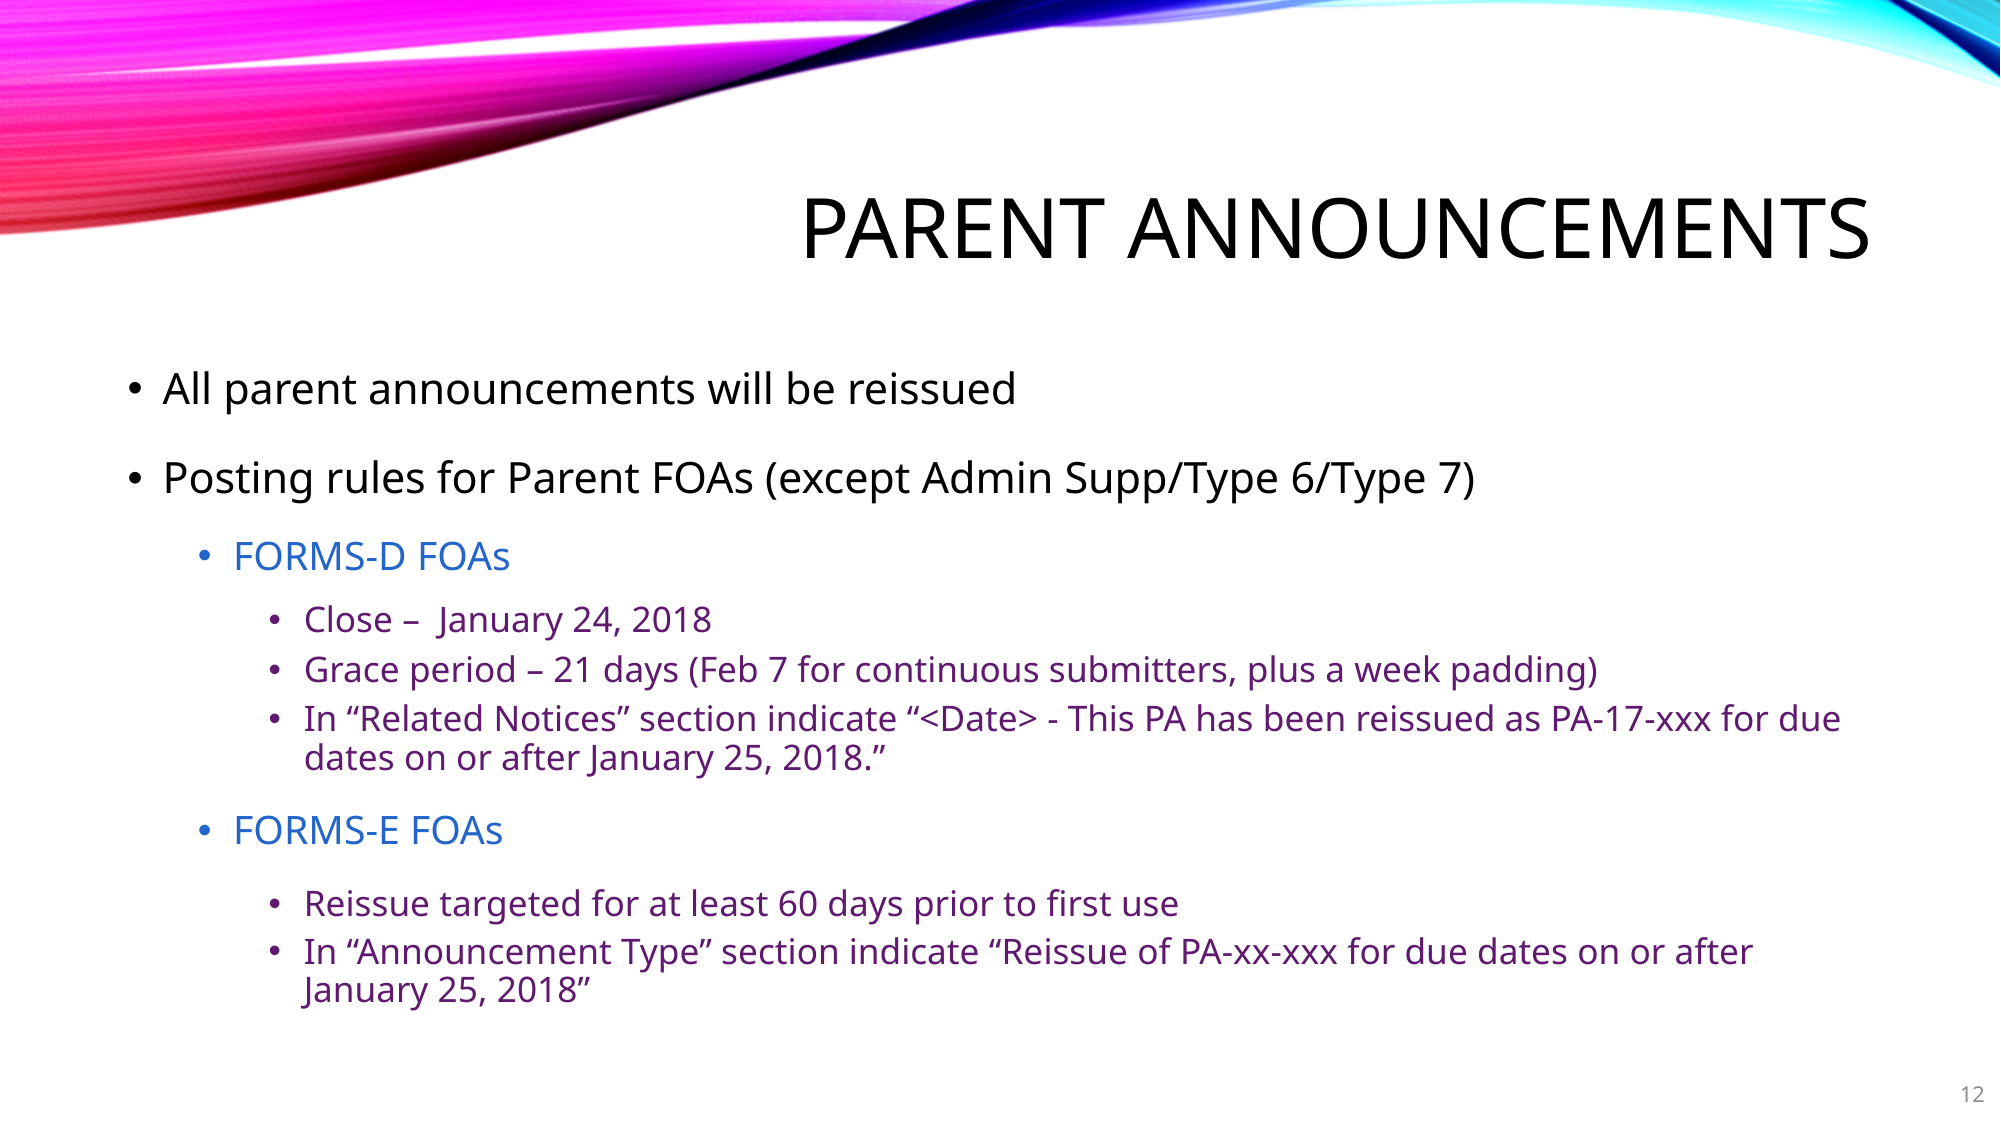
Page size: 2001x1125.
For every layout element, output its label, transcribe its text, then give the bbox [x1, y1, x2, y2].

picture [1890, 0, 2000, 75]
title Parent announcements [474, 125, 1888, 338]
picture [1910, 0, 2000, 45]
picture [0, 0, 2000, 237]
list All parent announcements will be reissued Posting rules for Parent FOAs (except Admin Supp/Type 6/Type 7) FORMS-D FOAs Close – January 24, 2018 Grace period – 21 days (Feb 7 for continuous submitters, plus a week padding) In “Related Notices” section indicate “<Date> - This PA has been reissued as PA-17-xxx for due dates on or after January 25, 2018.” FORMS-E FOAs Reissue targeted for at least 60 days prior to first use In “Announcement Type” section indicate “Reissue of PA-xx-xxx for due dates on or after January 25, 2018” [112, 360, 1888, 1021]
slide_number 12 [1550, 1065, 2000, 1125]
